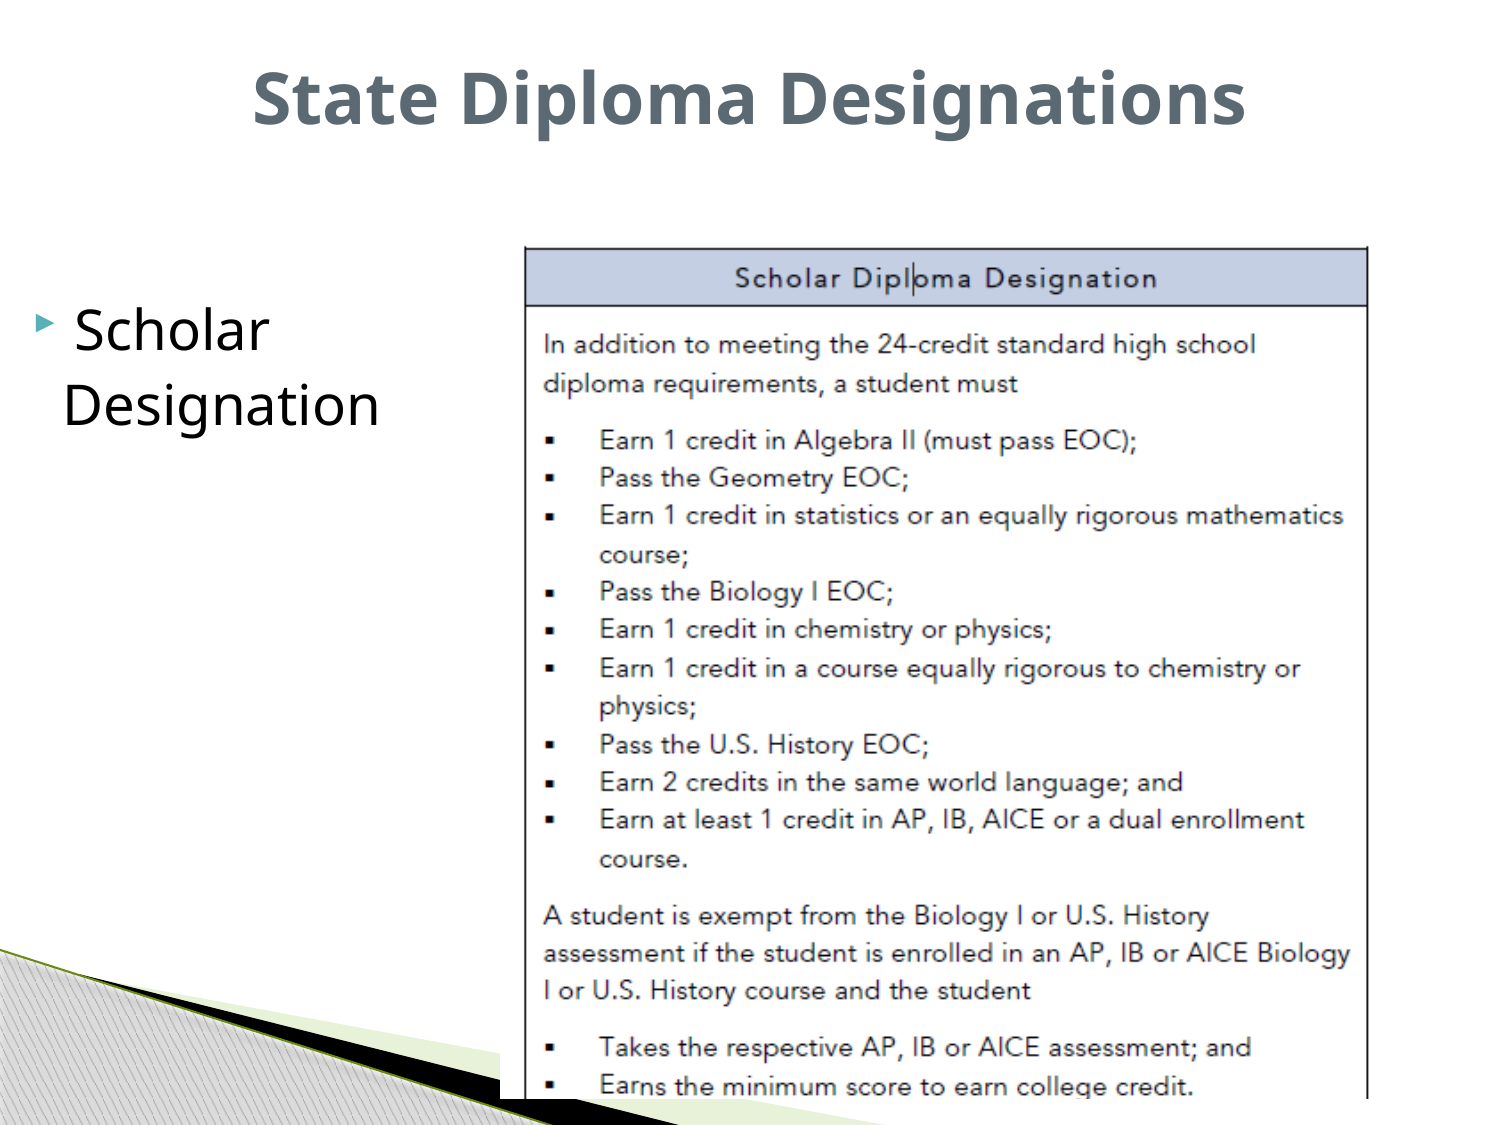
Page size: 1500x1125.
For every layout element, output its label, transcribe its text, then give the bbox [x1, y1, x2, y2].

picture [499, 224, 1413, 1099]
title State Diploma Designations [75, 45, 1425, 233]
list Scholar Designation [0, 286, 493, 1029]
